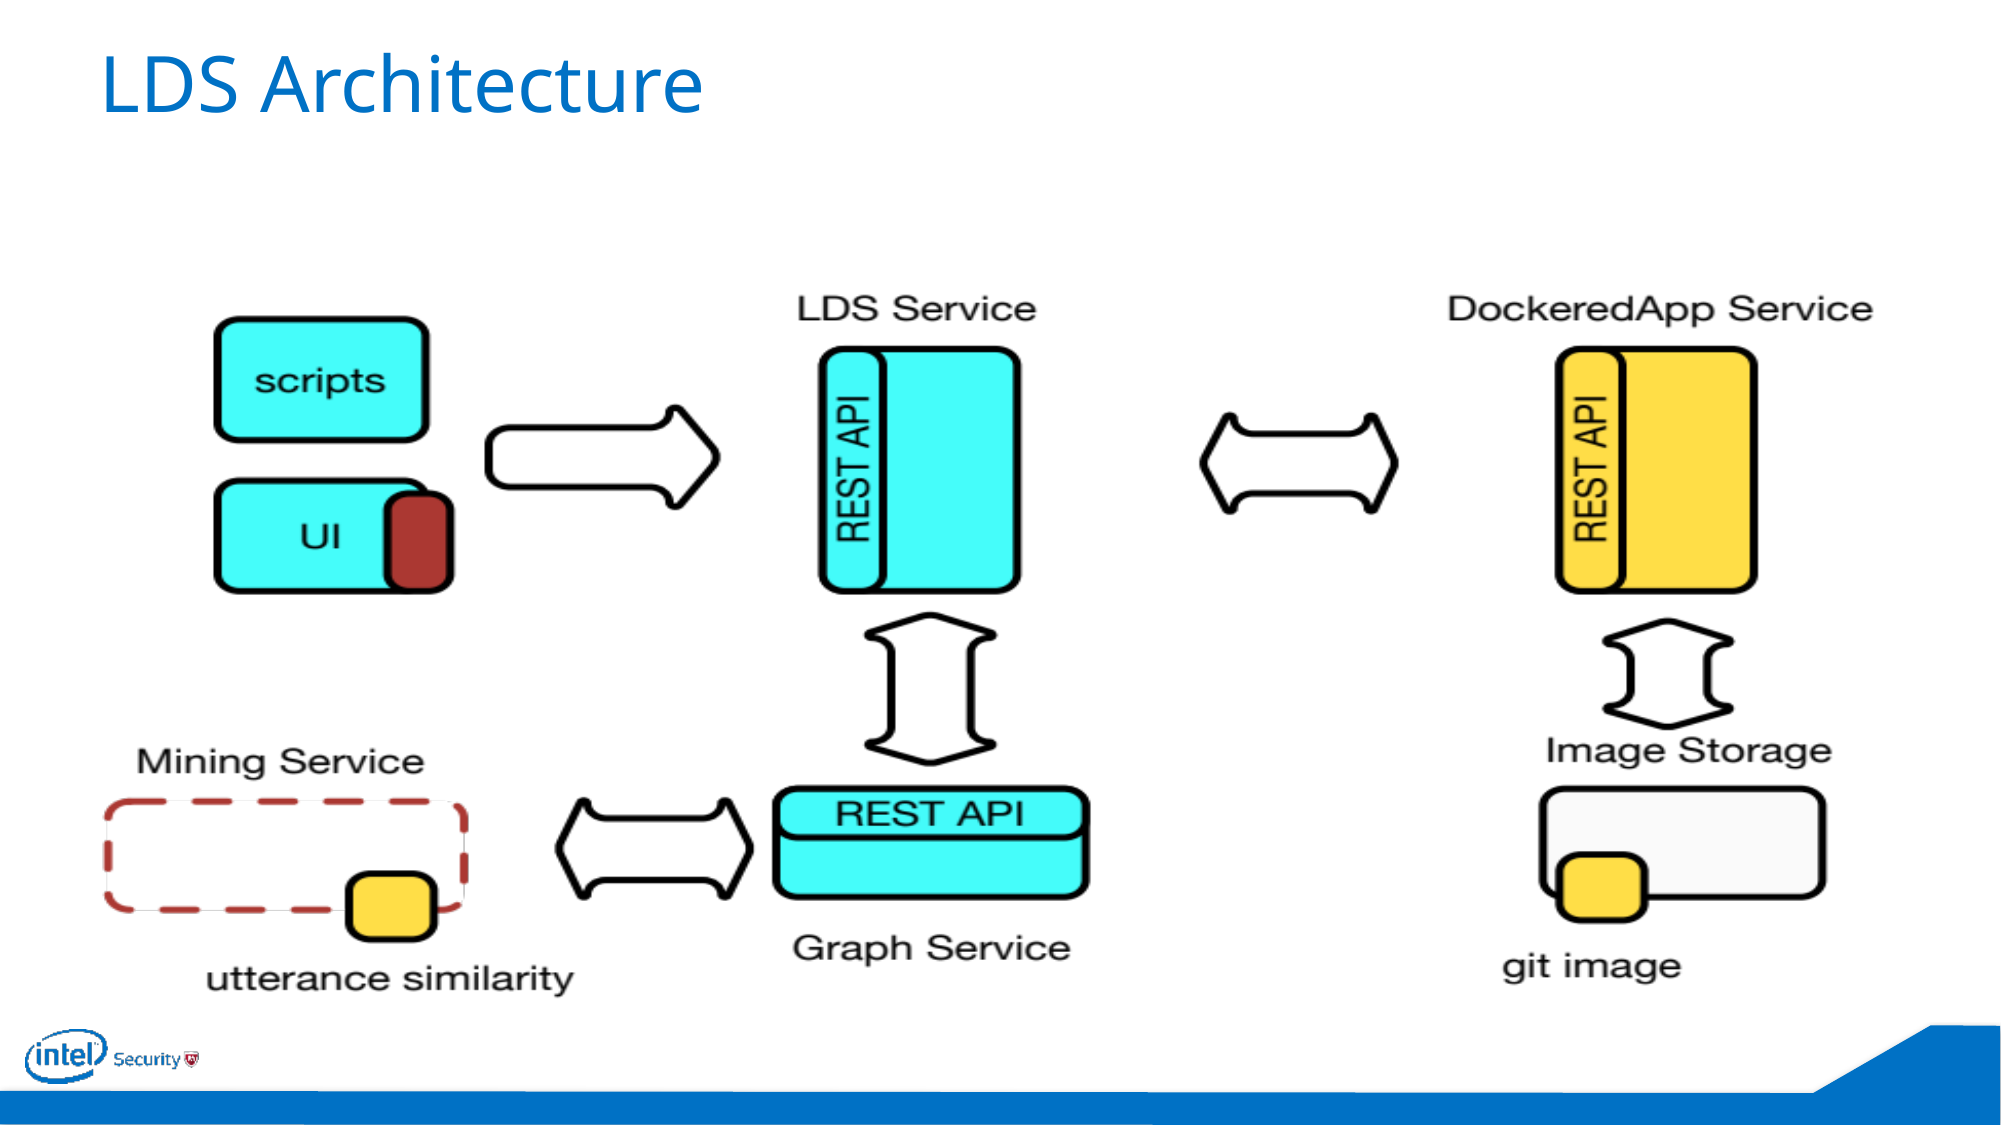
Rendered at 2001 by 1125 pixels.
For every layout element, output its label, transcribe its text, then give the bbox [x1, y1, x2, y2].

picture [25, 1029, 199, 1084]
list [99, 262, 1887, 1022]
title LDS Architecture [99, 34, 1900, 197]
